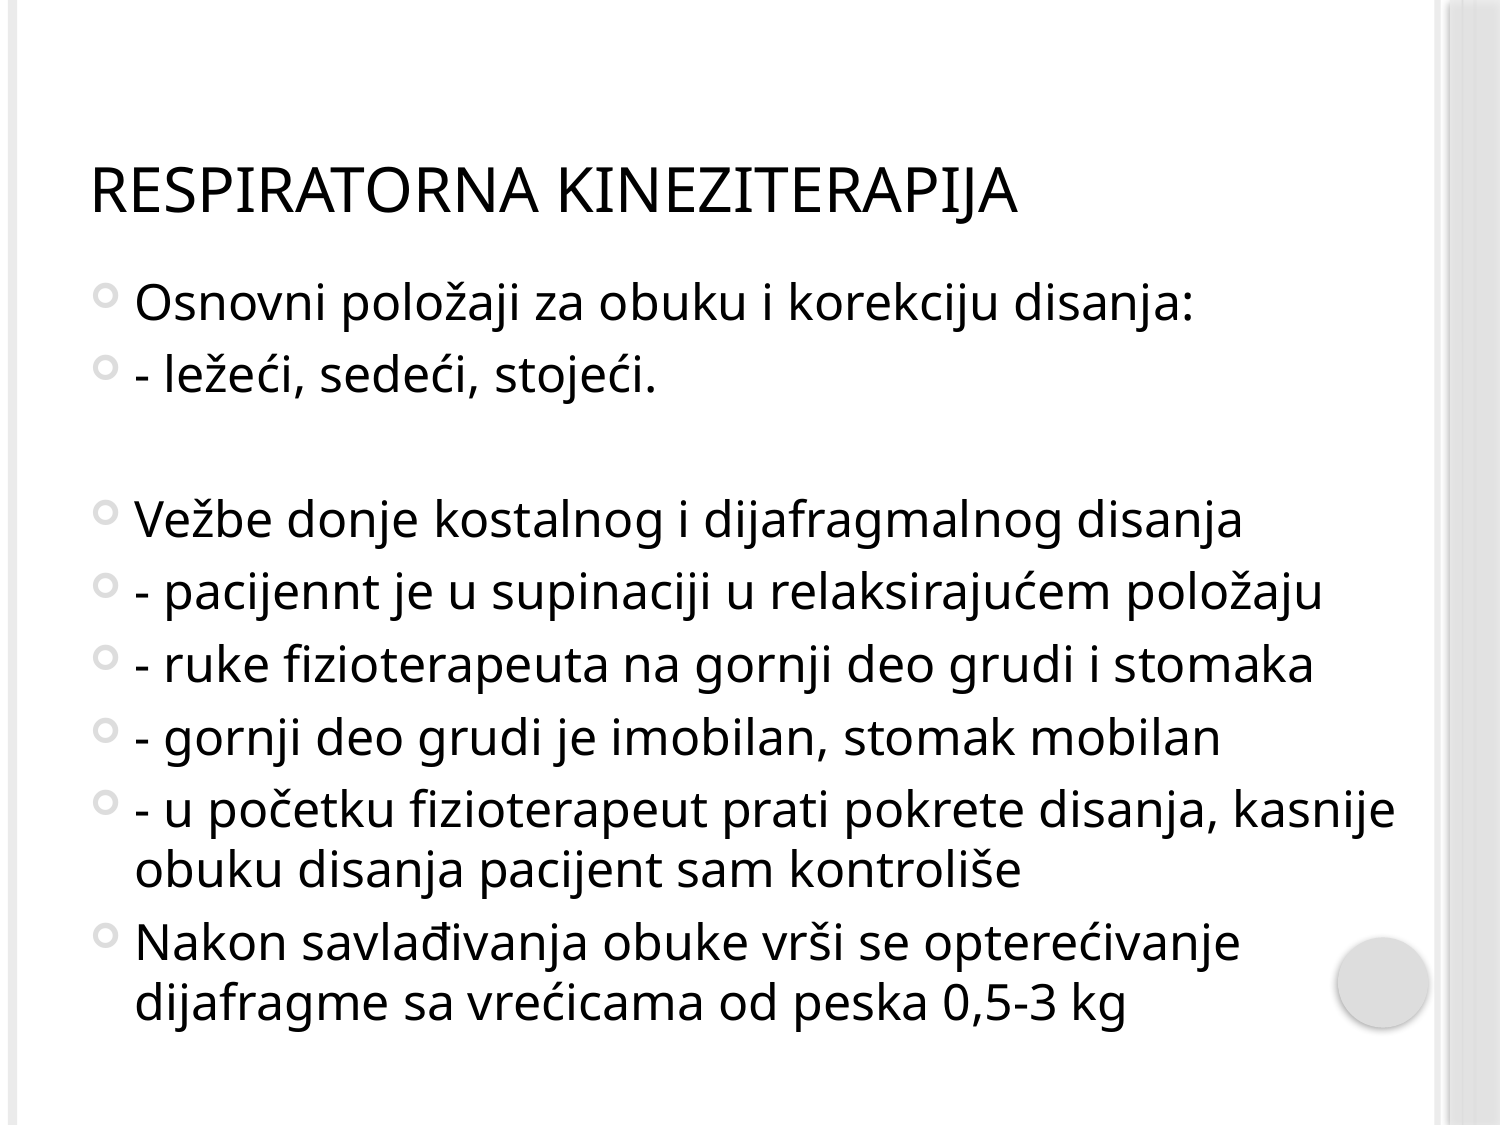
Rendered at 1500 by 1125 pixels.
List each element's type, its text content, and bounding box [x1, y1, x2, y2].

title Respiratorna kineziterapija [75, 45, 1300, 233]
list Osnovni položaji za obuku i korekciju disanja: - ležeći, sedeći, stojeći. Vežbe donje kostalnog i dijafragmalnog disanja - pacijennt je u supinaciji u relaksirajućem položaju - ruke fizioterapeuta na gornji deo grudi i stomaka - gornji deo grudi je imobilan, stomak mobilan - u početku fizioterapeut prati pokrete disanja, kasnije obuku disanja pacijent sam kontroliše Nakon savlađivanja obuke vrši se opterećivanje dijafragme sa vrećicama od peska 0,5-3 kg [74, 262, 1430, 1063]
